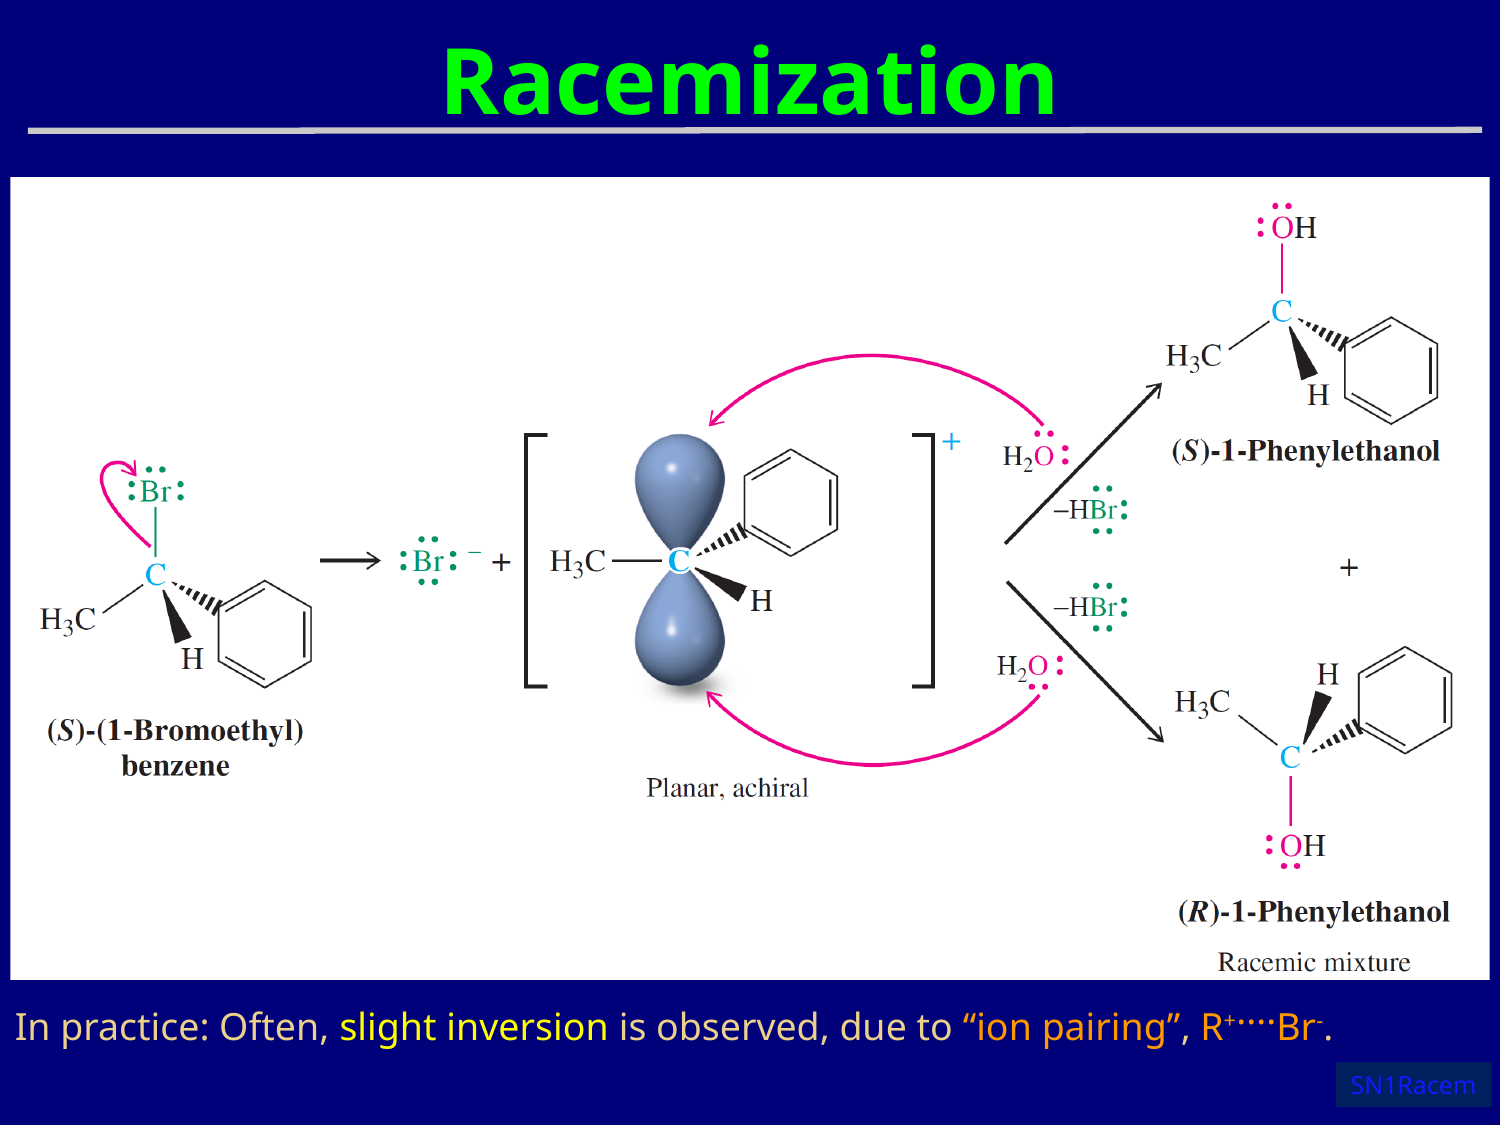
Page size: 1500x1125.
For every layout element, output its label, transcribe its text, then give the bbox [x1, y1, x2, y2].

picture [10, 177, 1490, 980]
title Racemization [112, 24, 1388, 127]
text_box SN1Racem [1335, 1062, 1492, 1107]
text_box In practice: Often, slight inversion is observed, due to “ion pairing”, R+····Br-. [0, 995, 1360, 1055]
